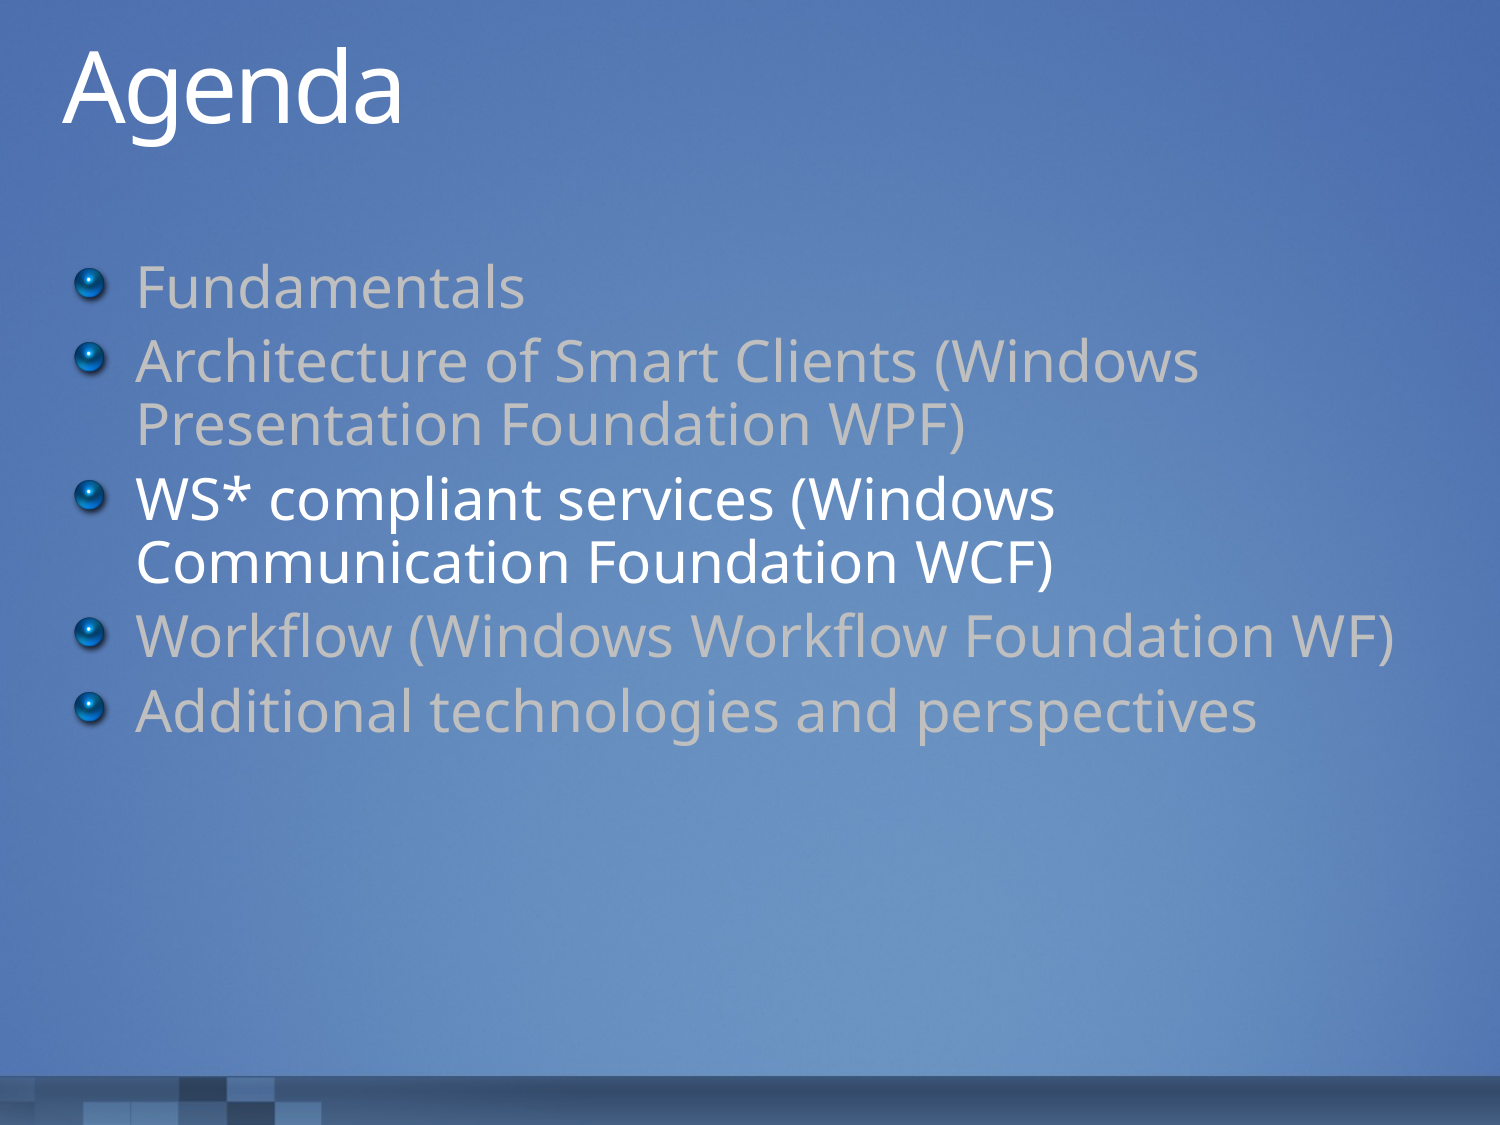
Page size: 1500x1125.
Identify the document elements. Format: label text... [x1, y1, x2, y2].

title Agenda [62, 37, 1438, 147]
list Fundamentals Architecture of Smart Clients (Windows Presentation Foundation WPF) WS* compliant services (Windows Communication Foundation WCF) Workflow (Windows Workflow Foundation WF) Additional technologies and perspectives [70, 257, 1442, 760]
picture [0, 0, 1500, 1125]
